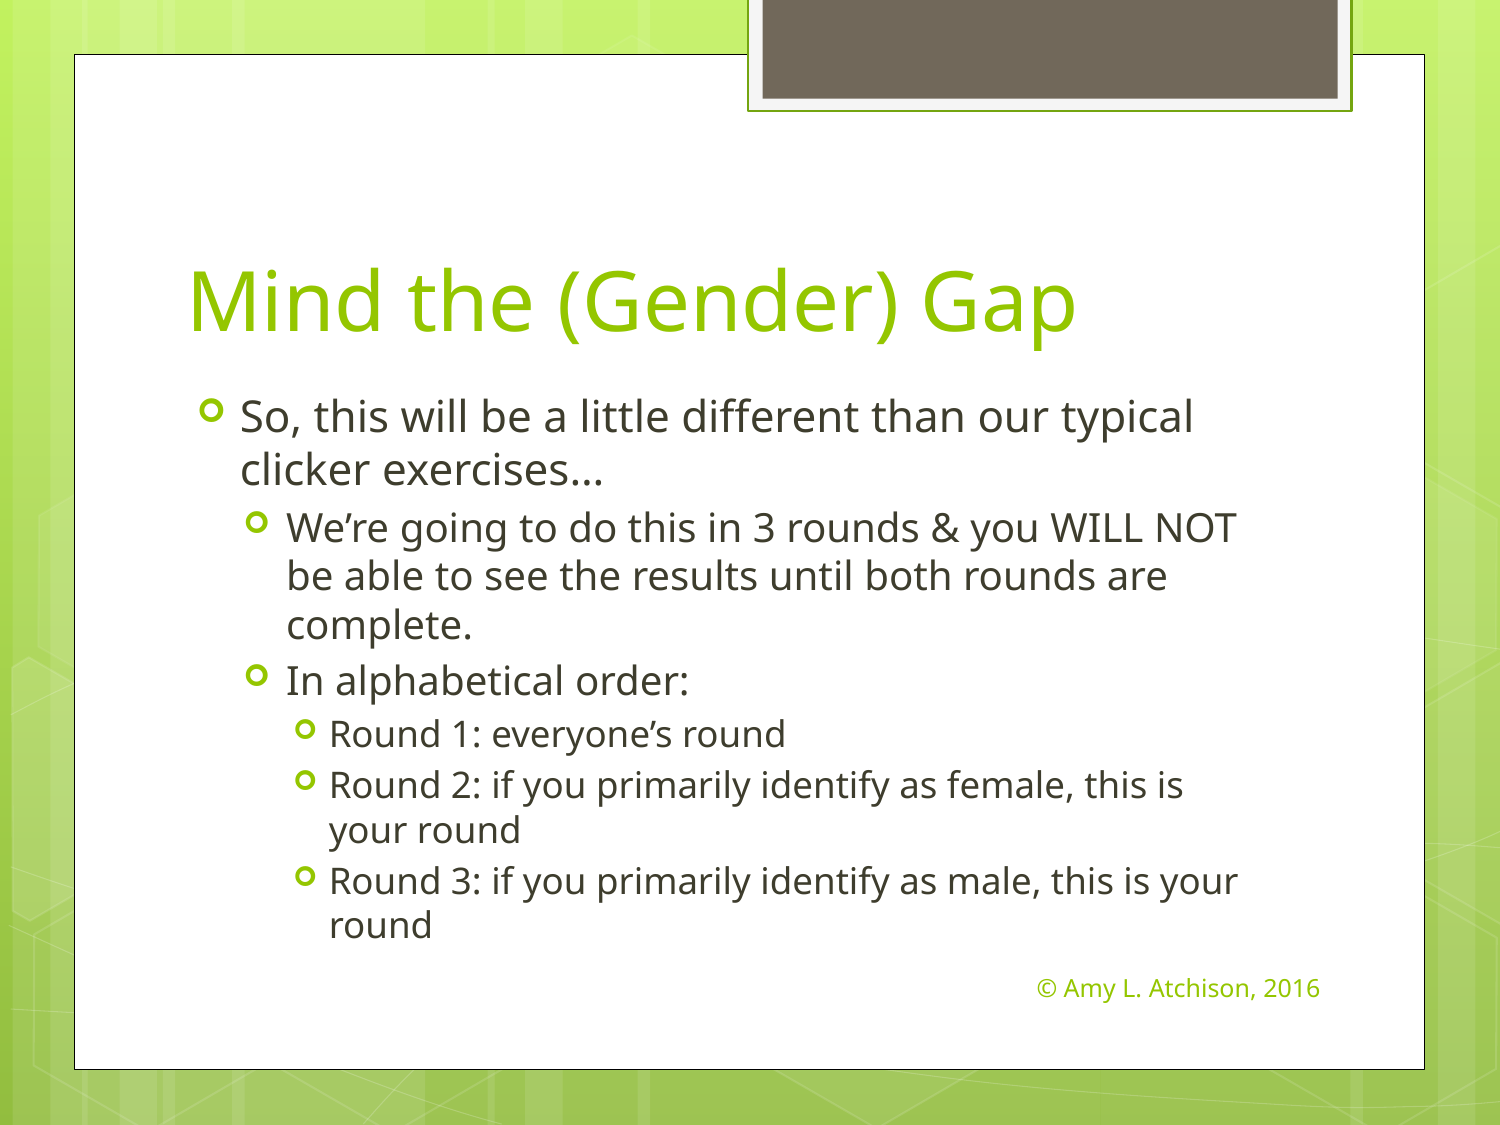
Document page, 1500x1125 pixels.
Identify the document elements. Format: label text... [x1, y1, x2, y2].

title Mind the (Gender) Gap [171, 168, 1324, 357]
footer © Amy L. Atchison, 2016 [761, 960, 1336, 1020]
list So, this will be a little different than our typical clicker exercises… We’re going to do this in 3 rounds & you WILL NOT be able to see the results until both rounds are complete. In alphabetical order: Round 1: everyone’s round Round 2: if you primarily identify as female, this is your round Round 3: if you primarily identify as male, this is your round [171, 381, 1283, 957]
